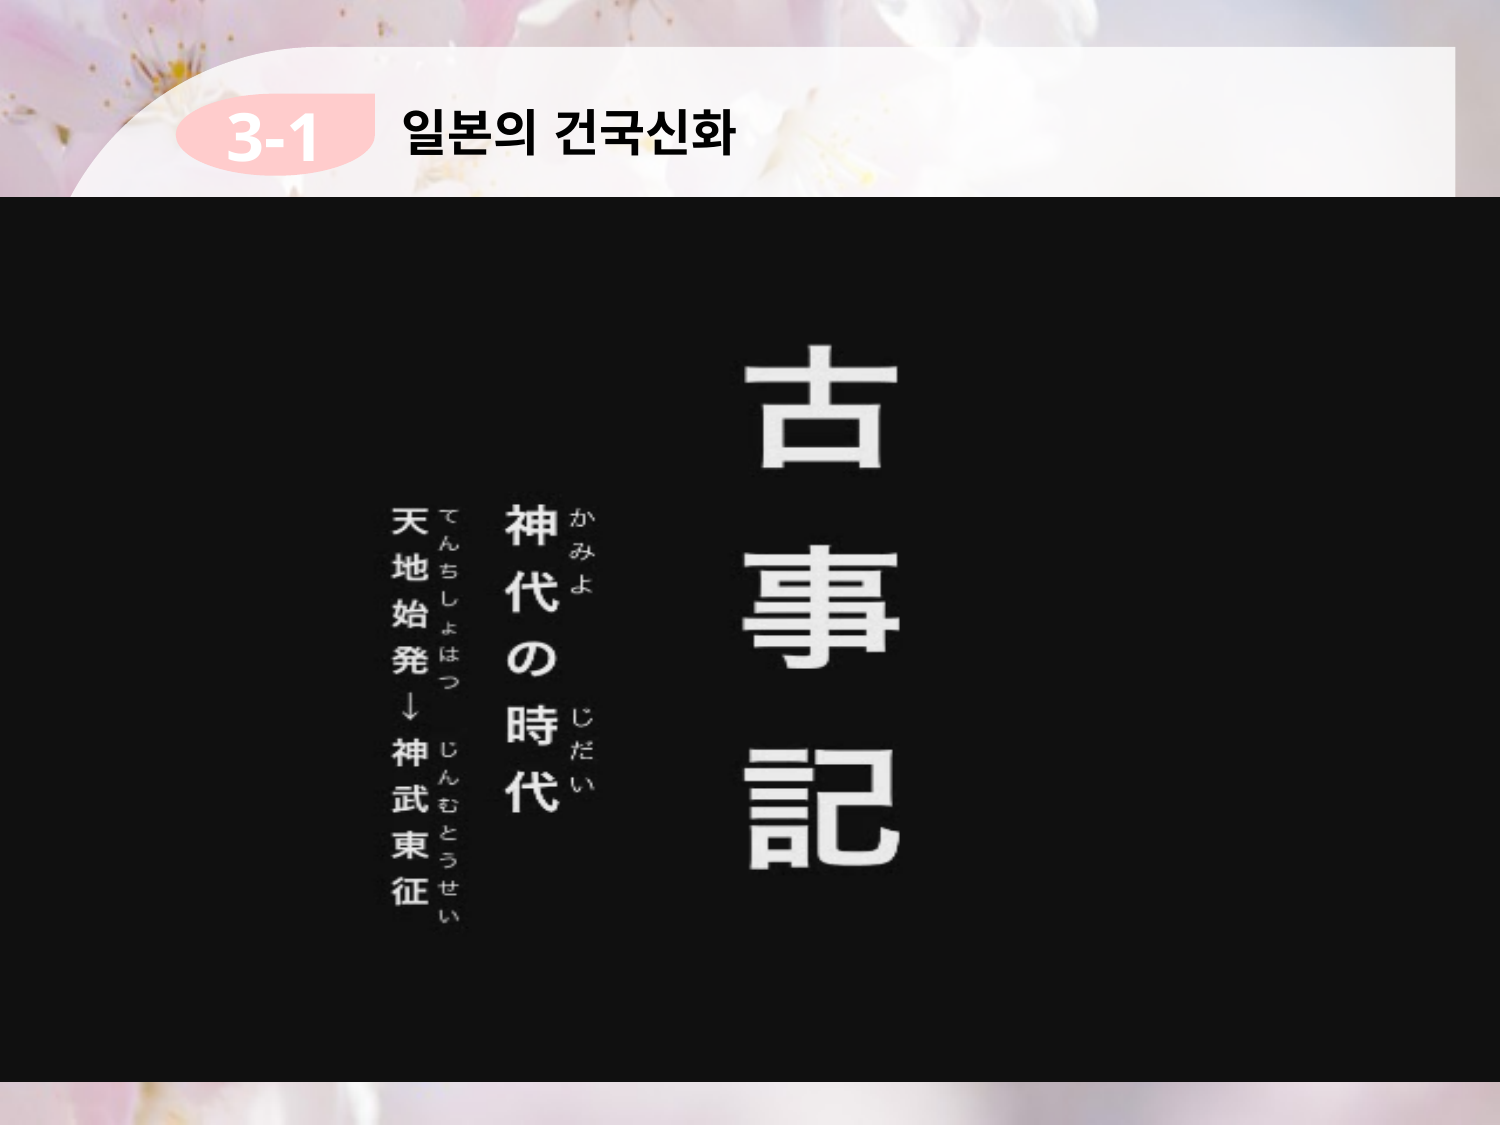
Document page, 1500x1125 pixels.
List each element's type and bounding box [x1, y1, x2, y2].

picture [0, 0, 1500, 195]
text_box [0, 195, 1500, 1083]
picture [0, 1083, 1500, 1125]
